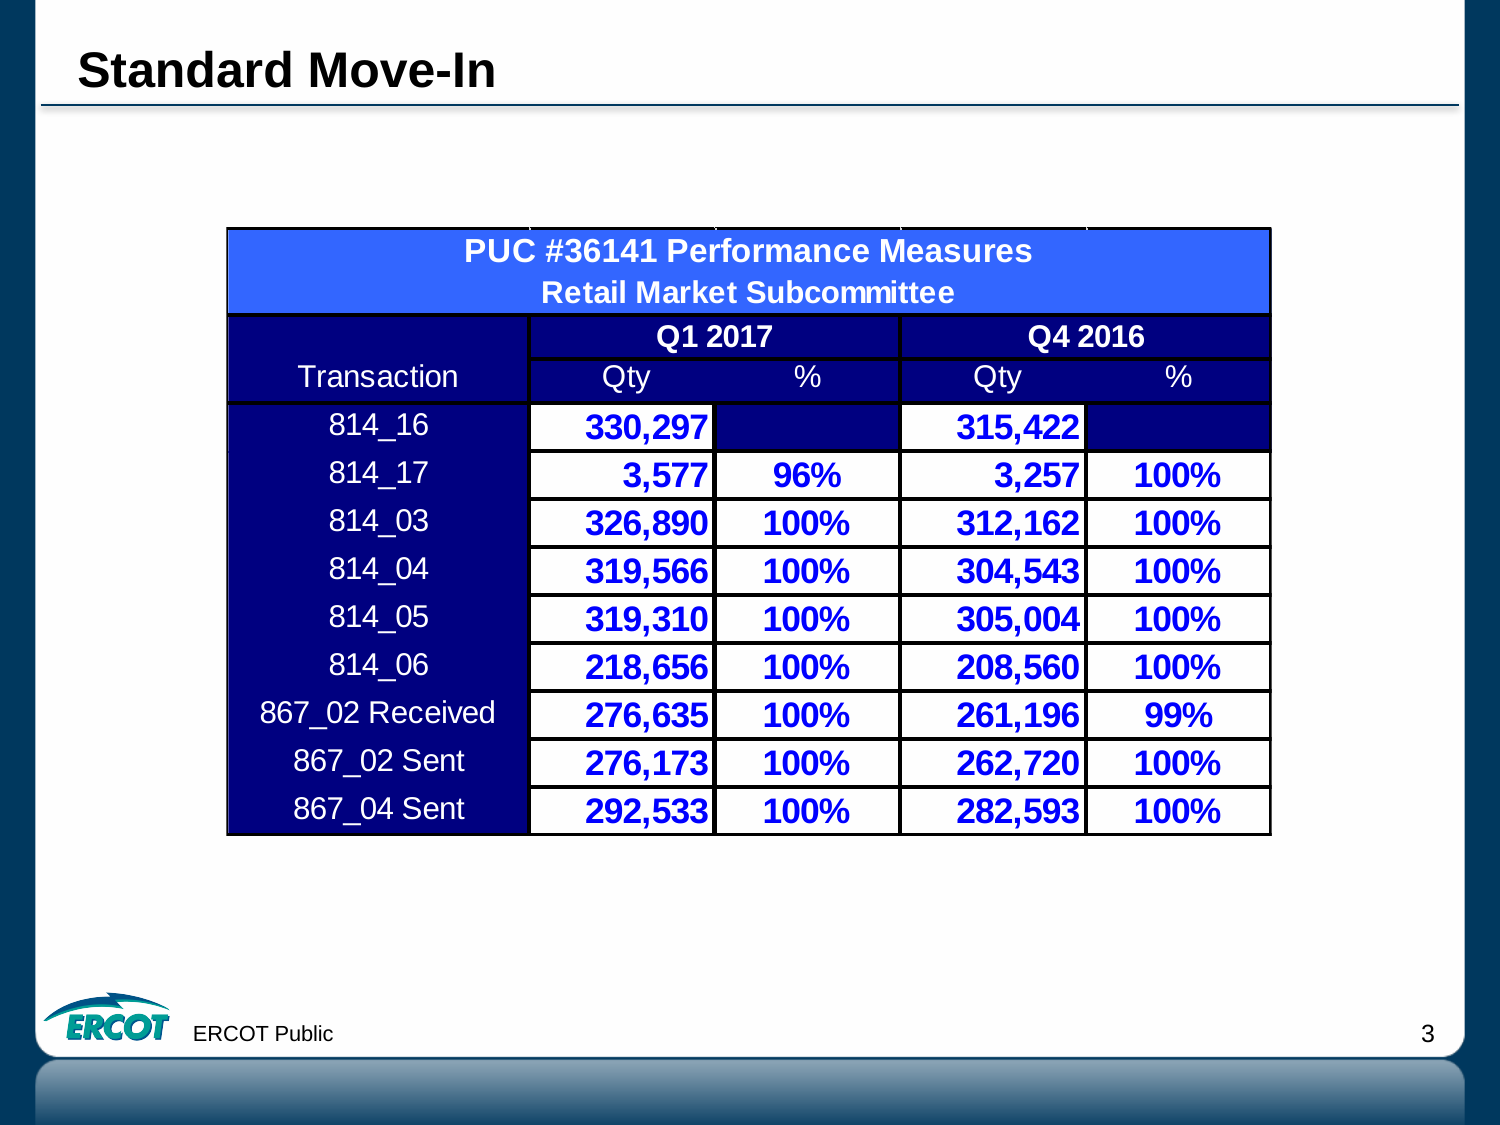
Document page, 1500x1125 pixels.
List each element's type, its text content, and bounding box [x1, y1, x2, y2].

picture [35, 0, 1465, 1125]
title Standard Move-In [62, 29, 1448, 106]
